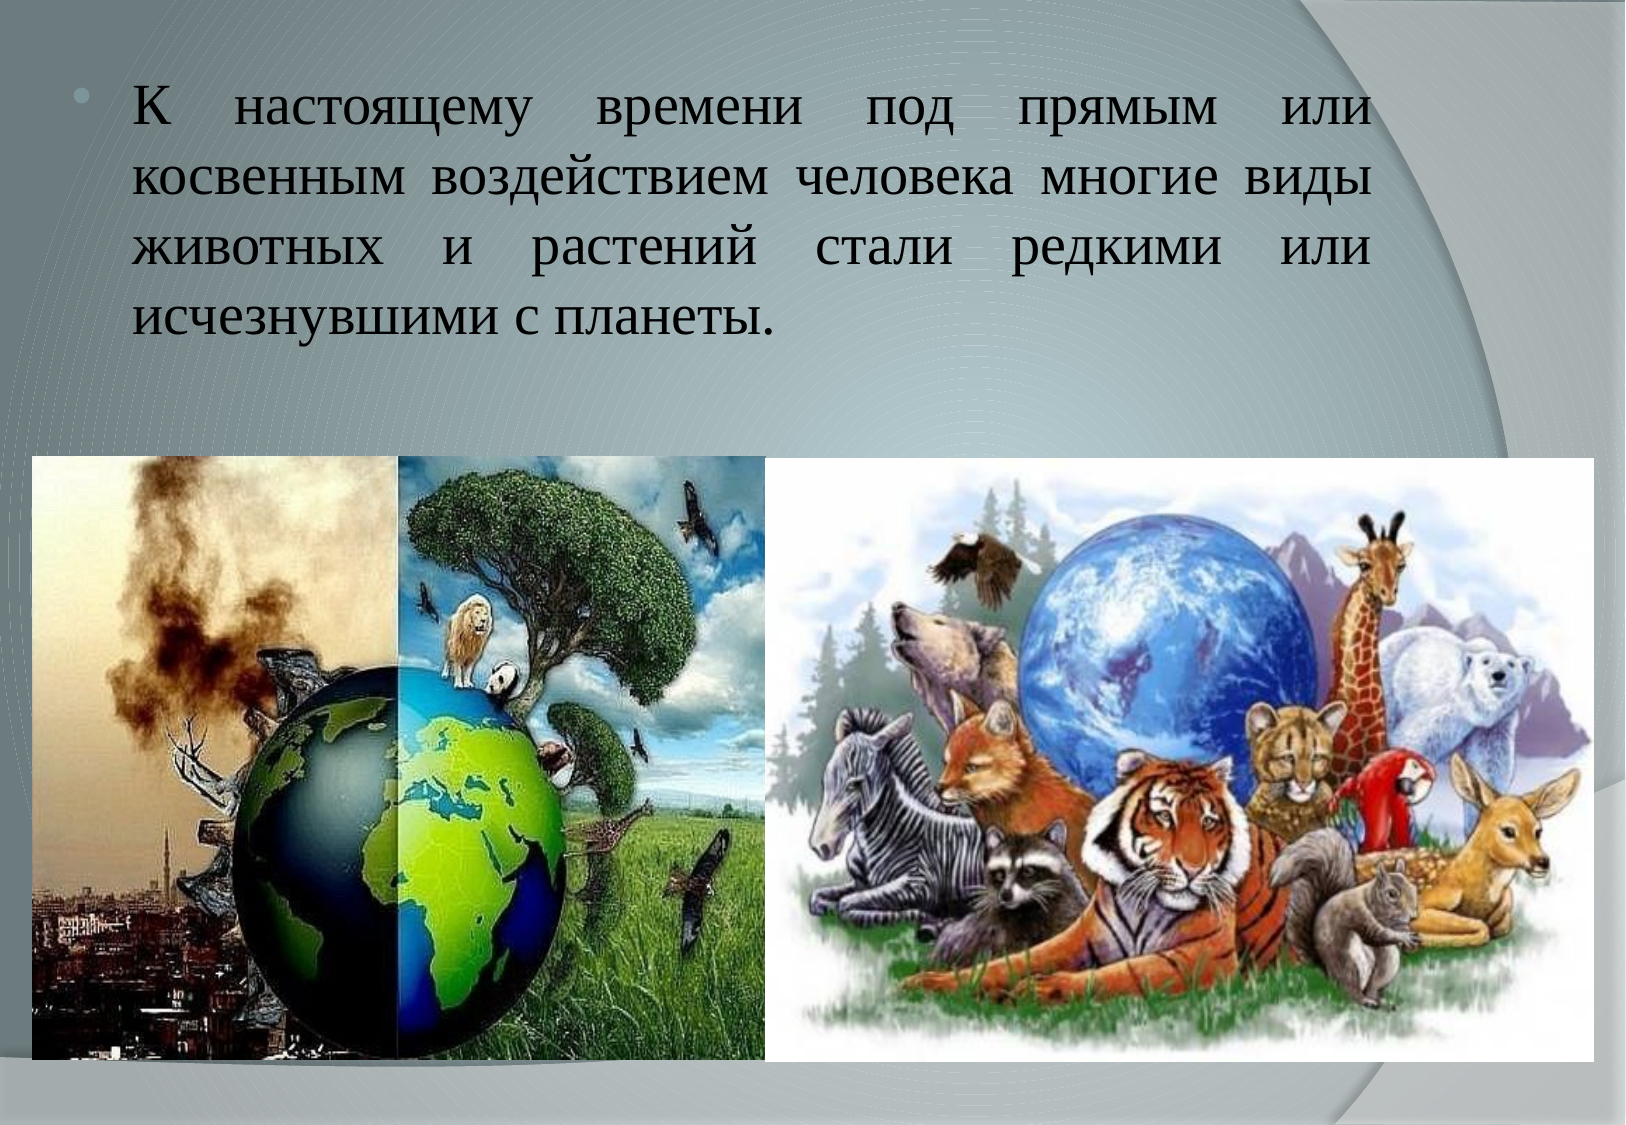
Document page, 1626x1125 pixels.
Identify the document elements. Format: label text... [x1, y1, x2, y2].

picture [32, 455, 758, 1060]
picture [764, 458, 1594, 1062]
list К настоящему времени под прямым или косвенным воздействием человека многие виды животных и растений стали редкими или исчезнувшими с планеты. [59, 59, 1388, 384]
